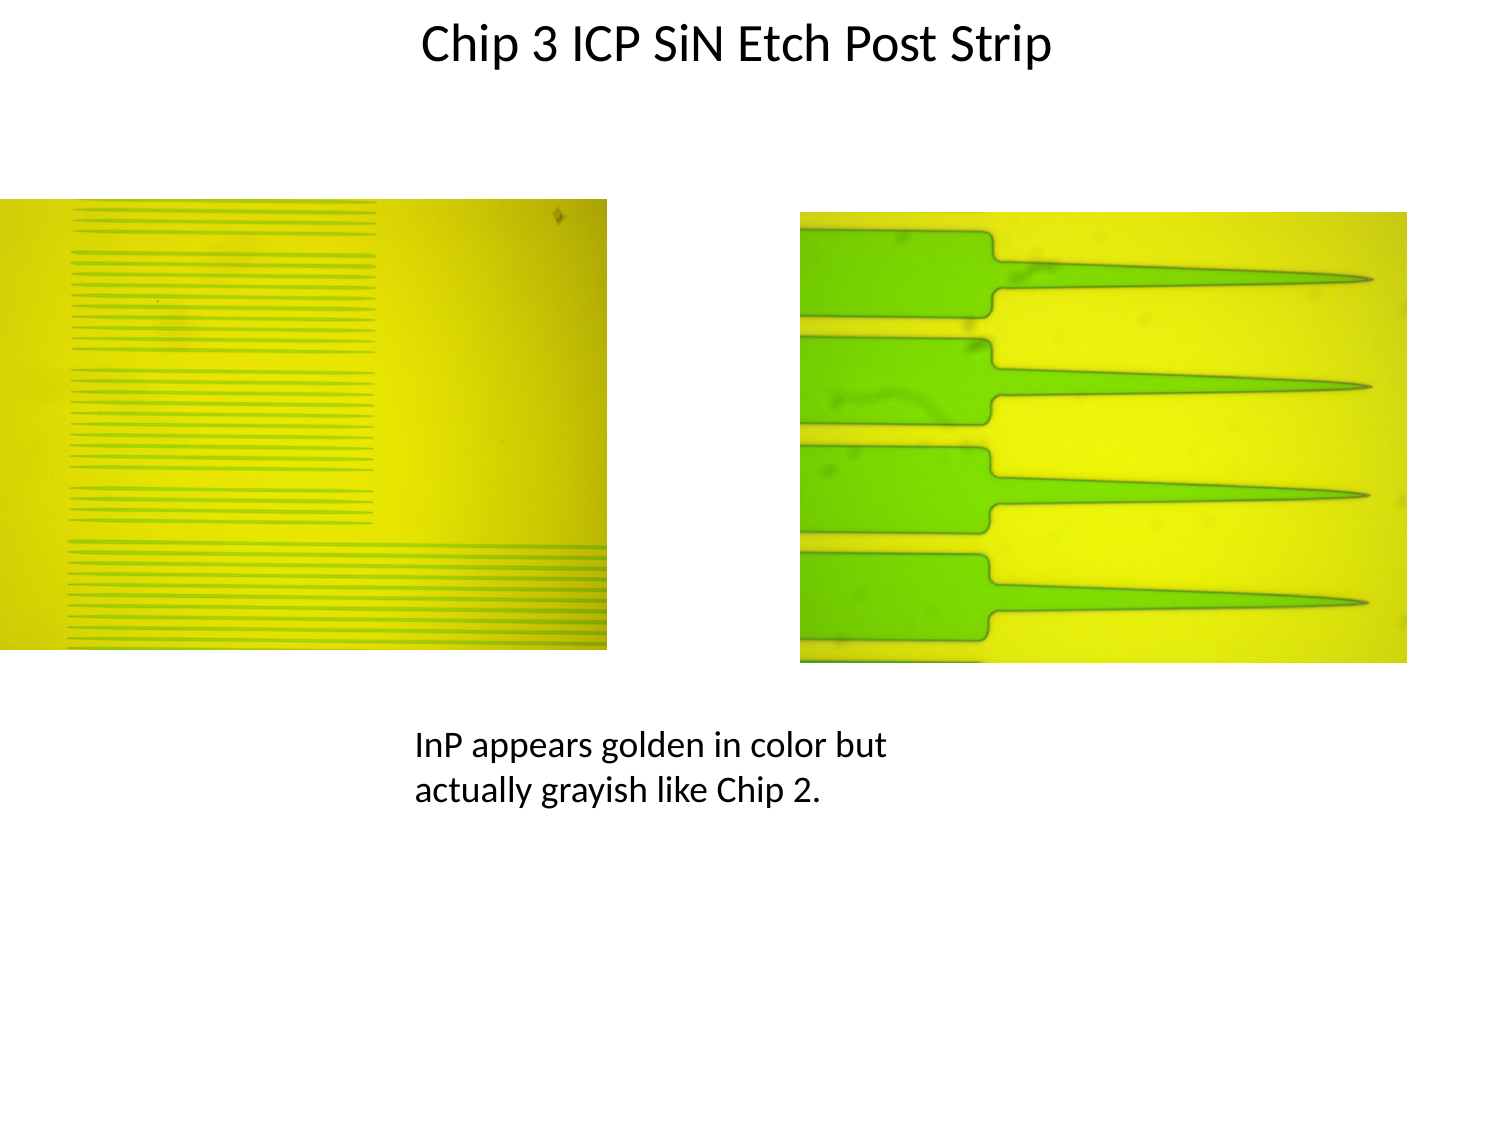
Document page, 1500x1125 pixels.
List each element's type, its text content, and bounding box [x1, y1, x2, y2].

title Chip 3 ICP SiN Etch Post Strip [62, 0, 1413, 80]
picture [799, 212, 1408, 663]
picture [0, 199, 608, 651]
text_box InP appears golden in color but actually grayish like Chip 2. [399, 712, 1000, 818]
